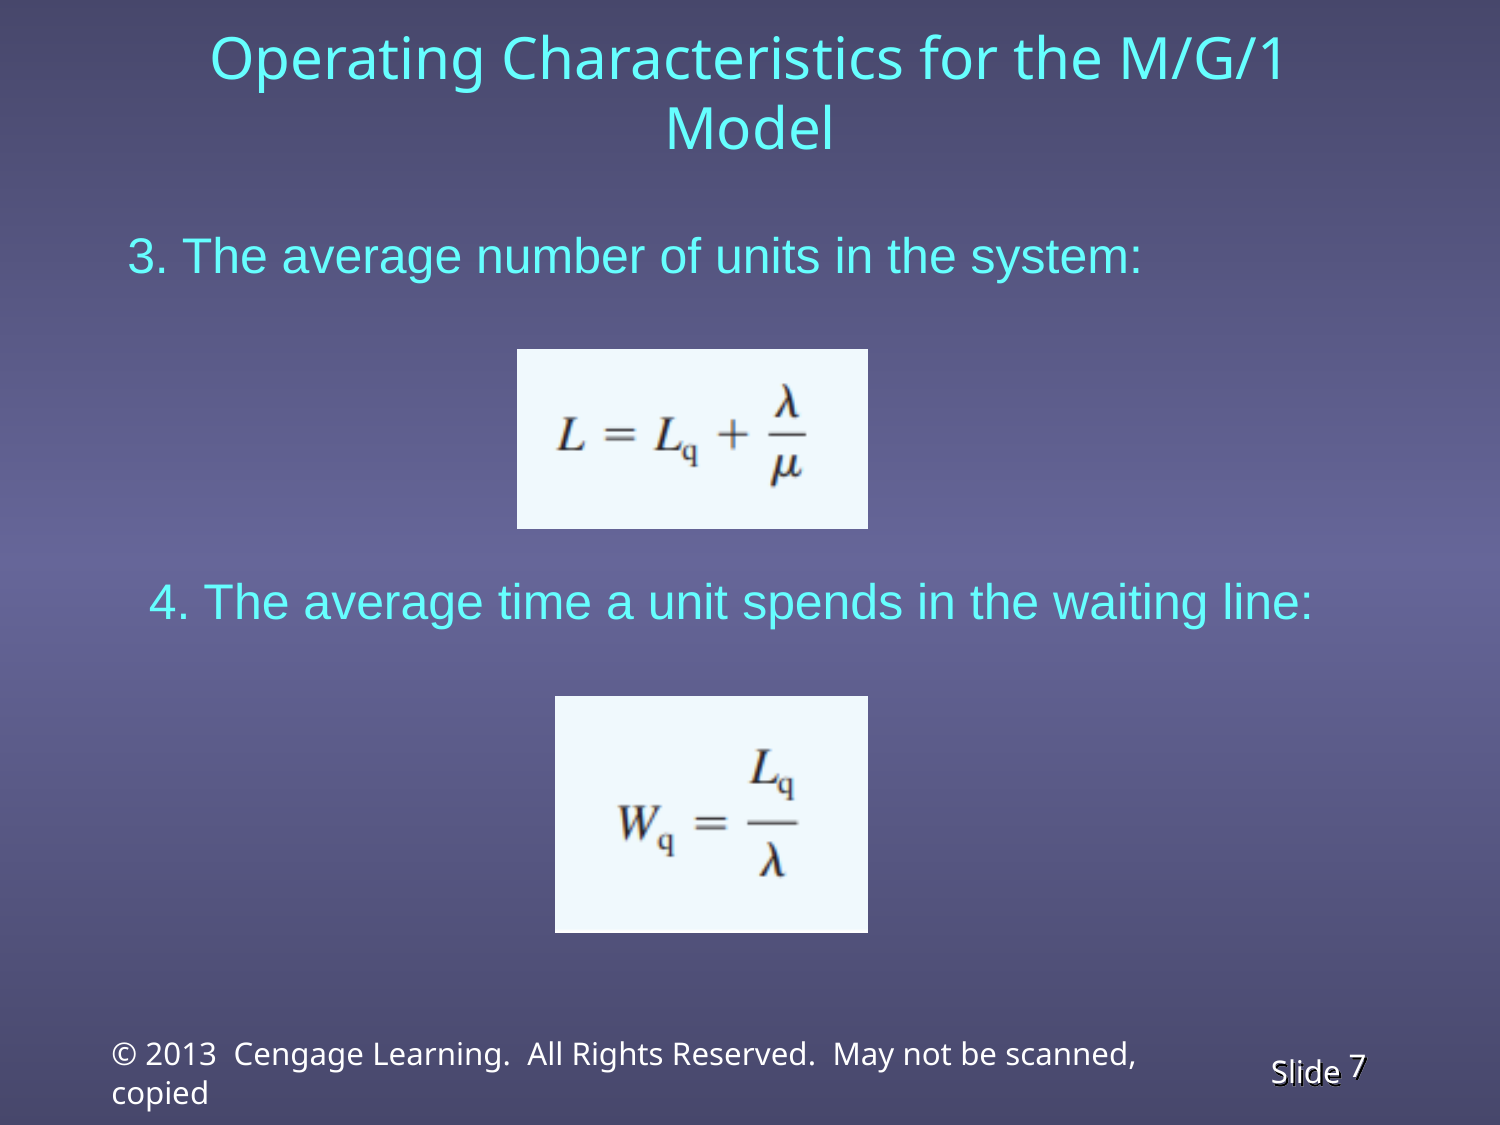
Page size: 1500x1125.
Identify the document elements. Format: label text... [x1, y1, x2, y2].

title Operating Characteristics for the M/G/1 Model [112, 24, 1388, 158]
picture [554, 696, 868, 934]
picture [516, 349, 868, 529]
text_box 3. The average number of units in the system: [112, 215, 1274, 291]
text_box 4. The average time a unit spends in the waiting line: [134, 562, 1410, 638]
